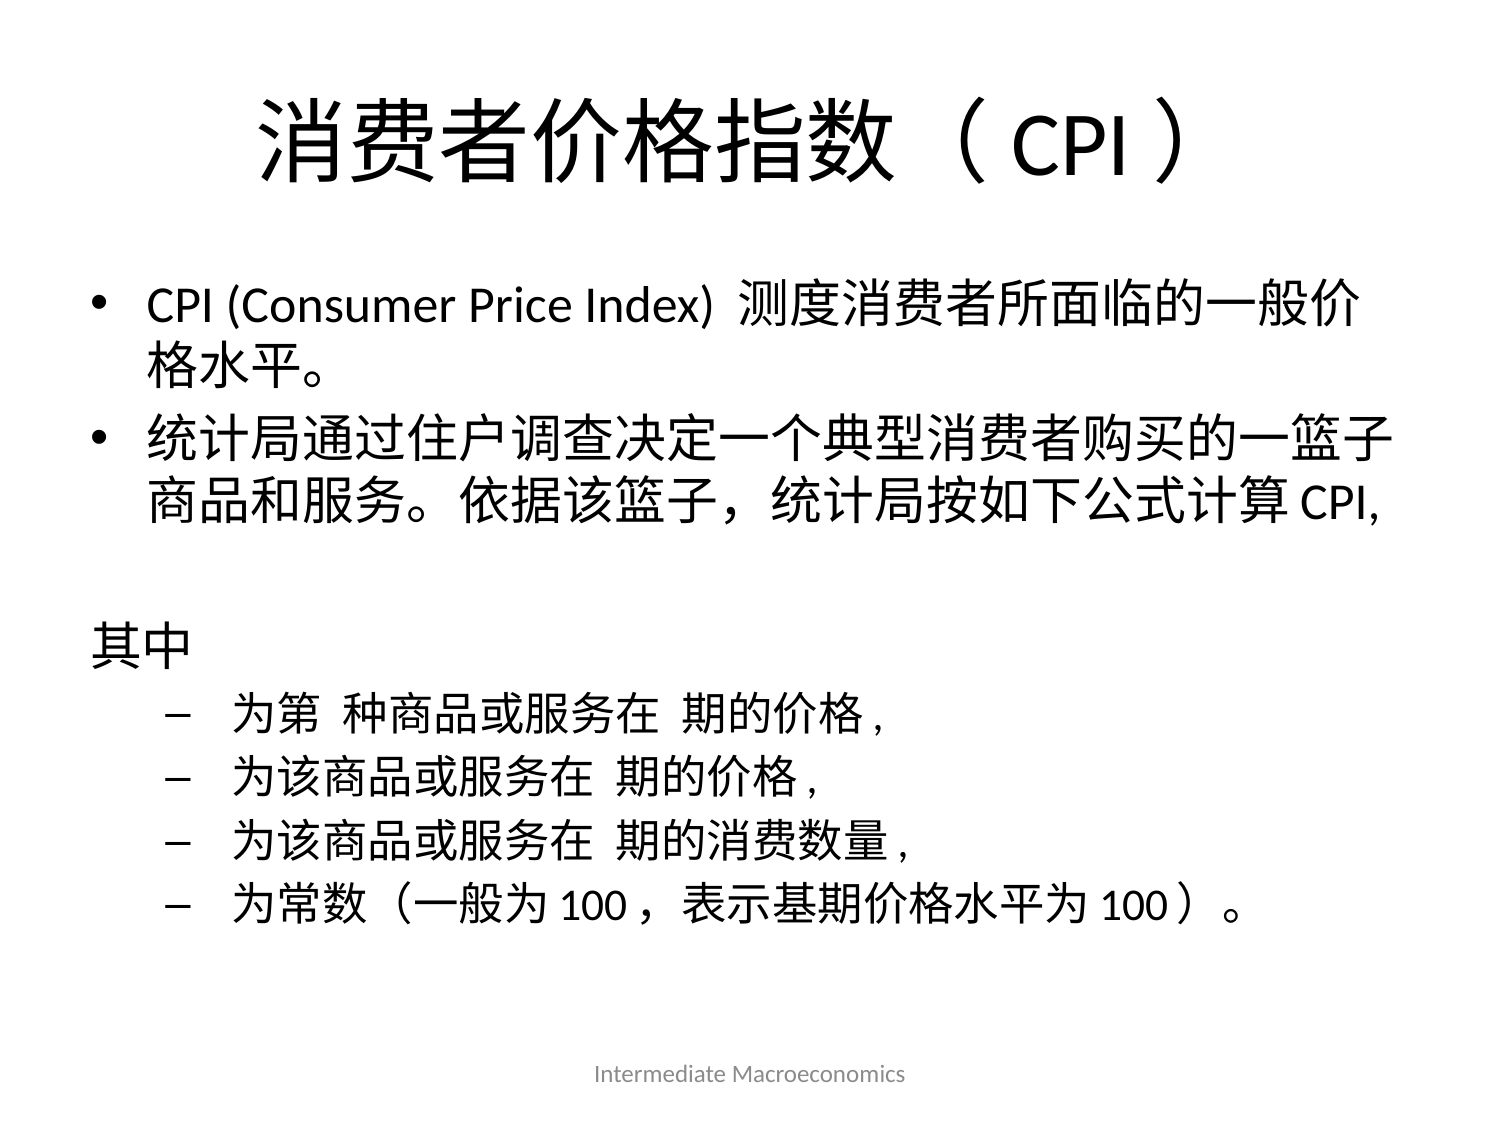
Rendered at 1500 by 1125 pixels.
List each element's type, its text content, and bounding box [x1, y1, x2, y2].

footer Intermediate Macroeconomics [512, 1042, 988, 1103]
title 消费者价格指数（CPI） [75, 45, 1425, 233]
